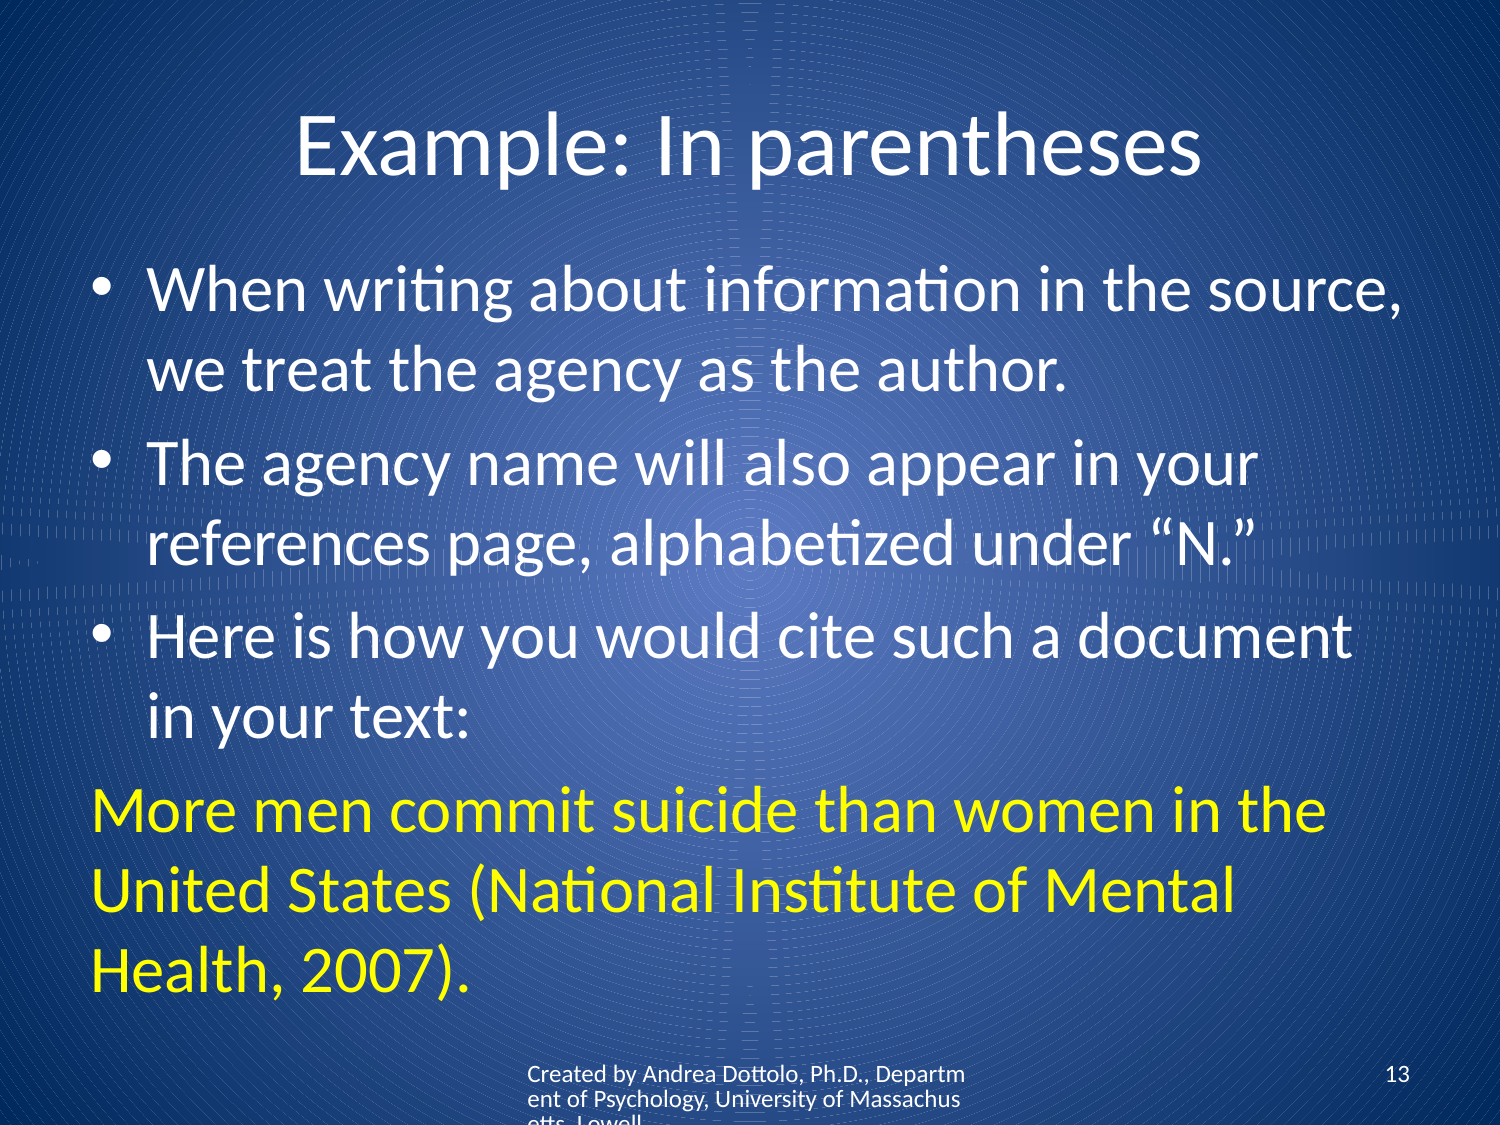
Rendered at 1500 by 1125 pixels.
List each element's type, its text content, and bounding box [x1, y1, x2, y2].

slide_number 13 [1074, 1042, 1425, 1103]
footer Created by Andrea Dottolo, Ph.D., Department of Psychology, University of Massachusetts, Lowell [512, 1042, 988, 1103]
list When writing about information in the source, we treat the agency as the author. The agency name will also appear in your references page, alphabetized under “N.” Here is how you would cite such a document in your text: More men commit suicide than women in the United States (National Institute of Mental Health, 2007). [75, 237, 1425, 1075]
title Example: In parentheses [75, 45, 1425, 233]
